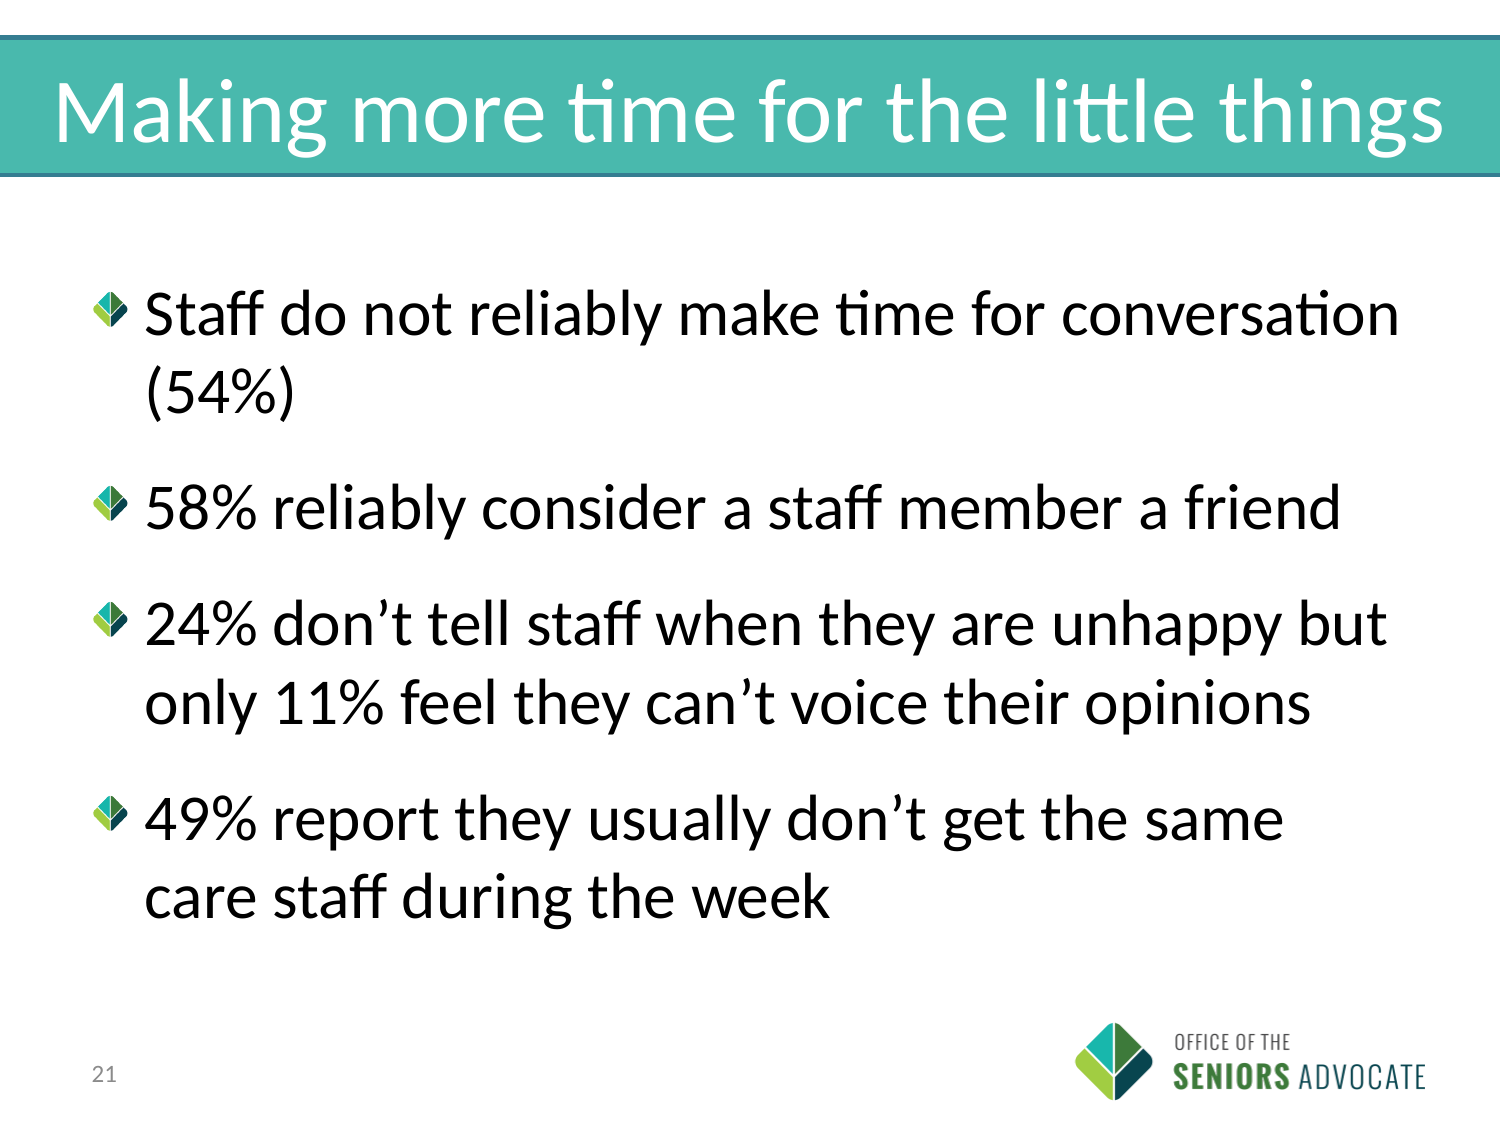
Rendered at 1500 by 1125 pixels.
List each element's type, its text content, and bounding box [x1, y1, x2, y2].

title Making more time for the little things [23, 37, 1477, 175]
picture [1074, 1022, 1425, 1101]
list Staff do not reliably make time for conversation (54%) 58% reliably consider a staff member a friend 24% don’t tell staff when they are unhappy but only 11% feel they can’t voice their opinions 49% report they usually don’t get the same care staff during the week [75, 262, 1425, 1005]
picture [90, 598, 130, 641]
picture [90, 288, 130, 331]
slide_number 21 [76, 1042, 427, 1103]
picture [90, 792, 130, 835]
picture [90, 482, 130, 525]
